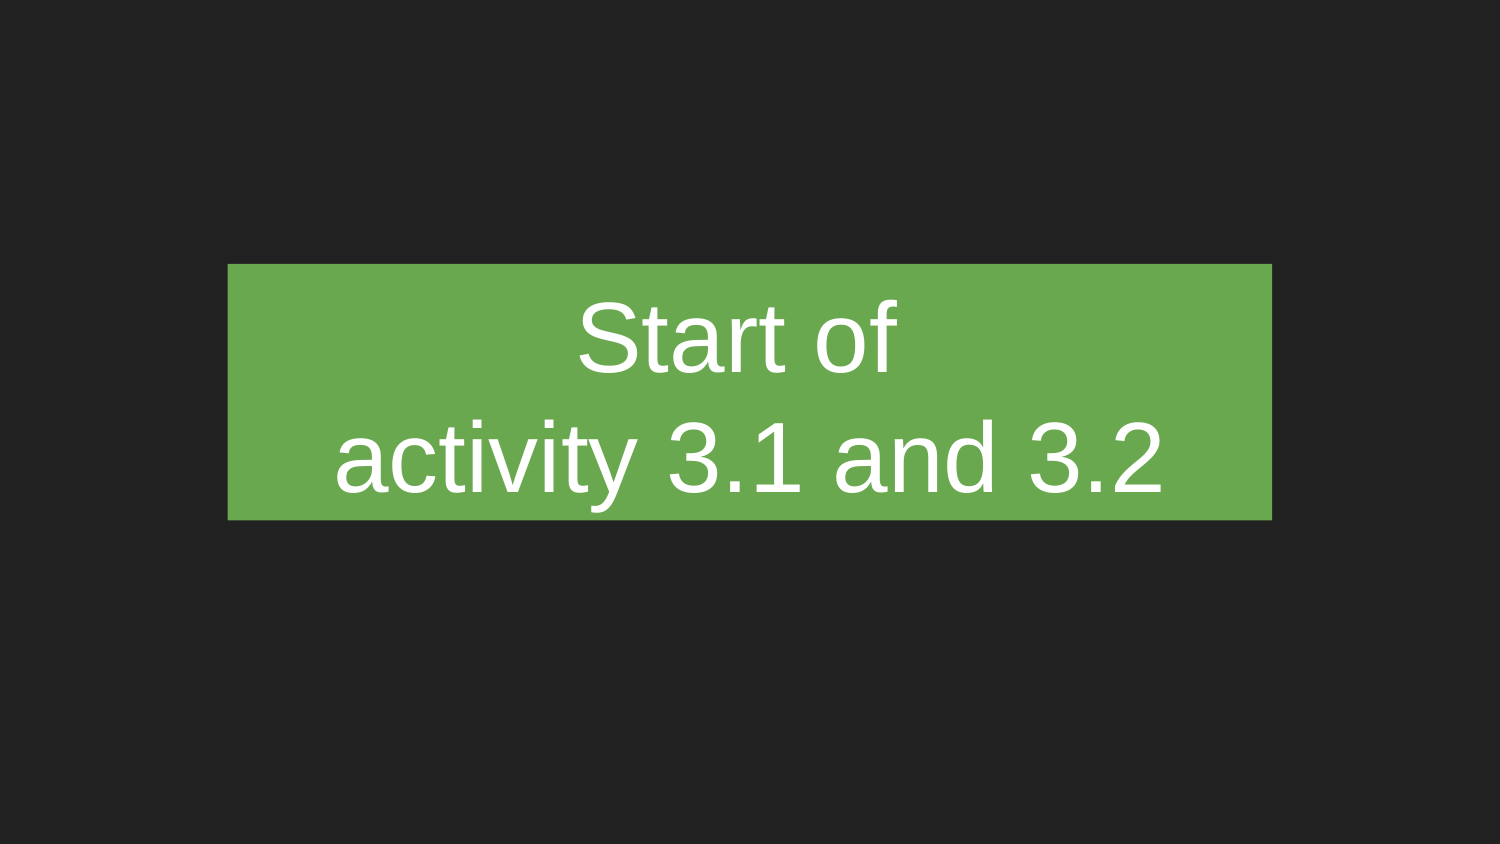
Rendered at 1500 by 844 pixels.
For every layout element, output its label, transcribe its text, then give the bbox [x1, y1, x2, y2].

title Start of activity 3.1 and 3.2 [227, 263, 1273, 521]
